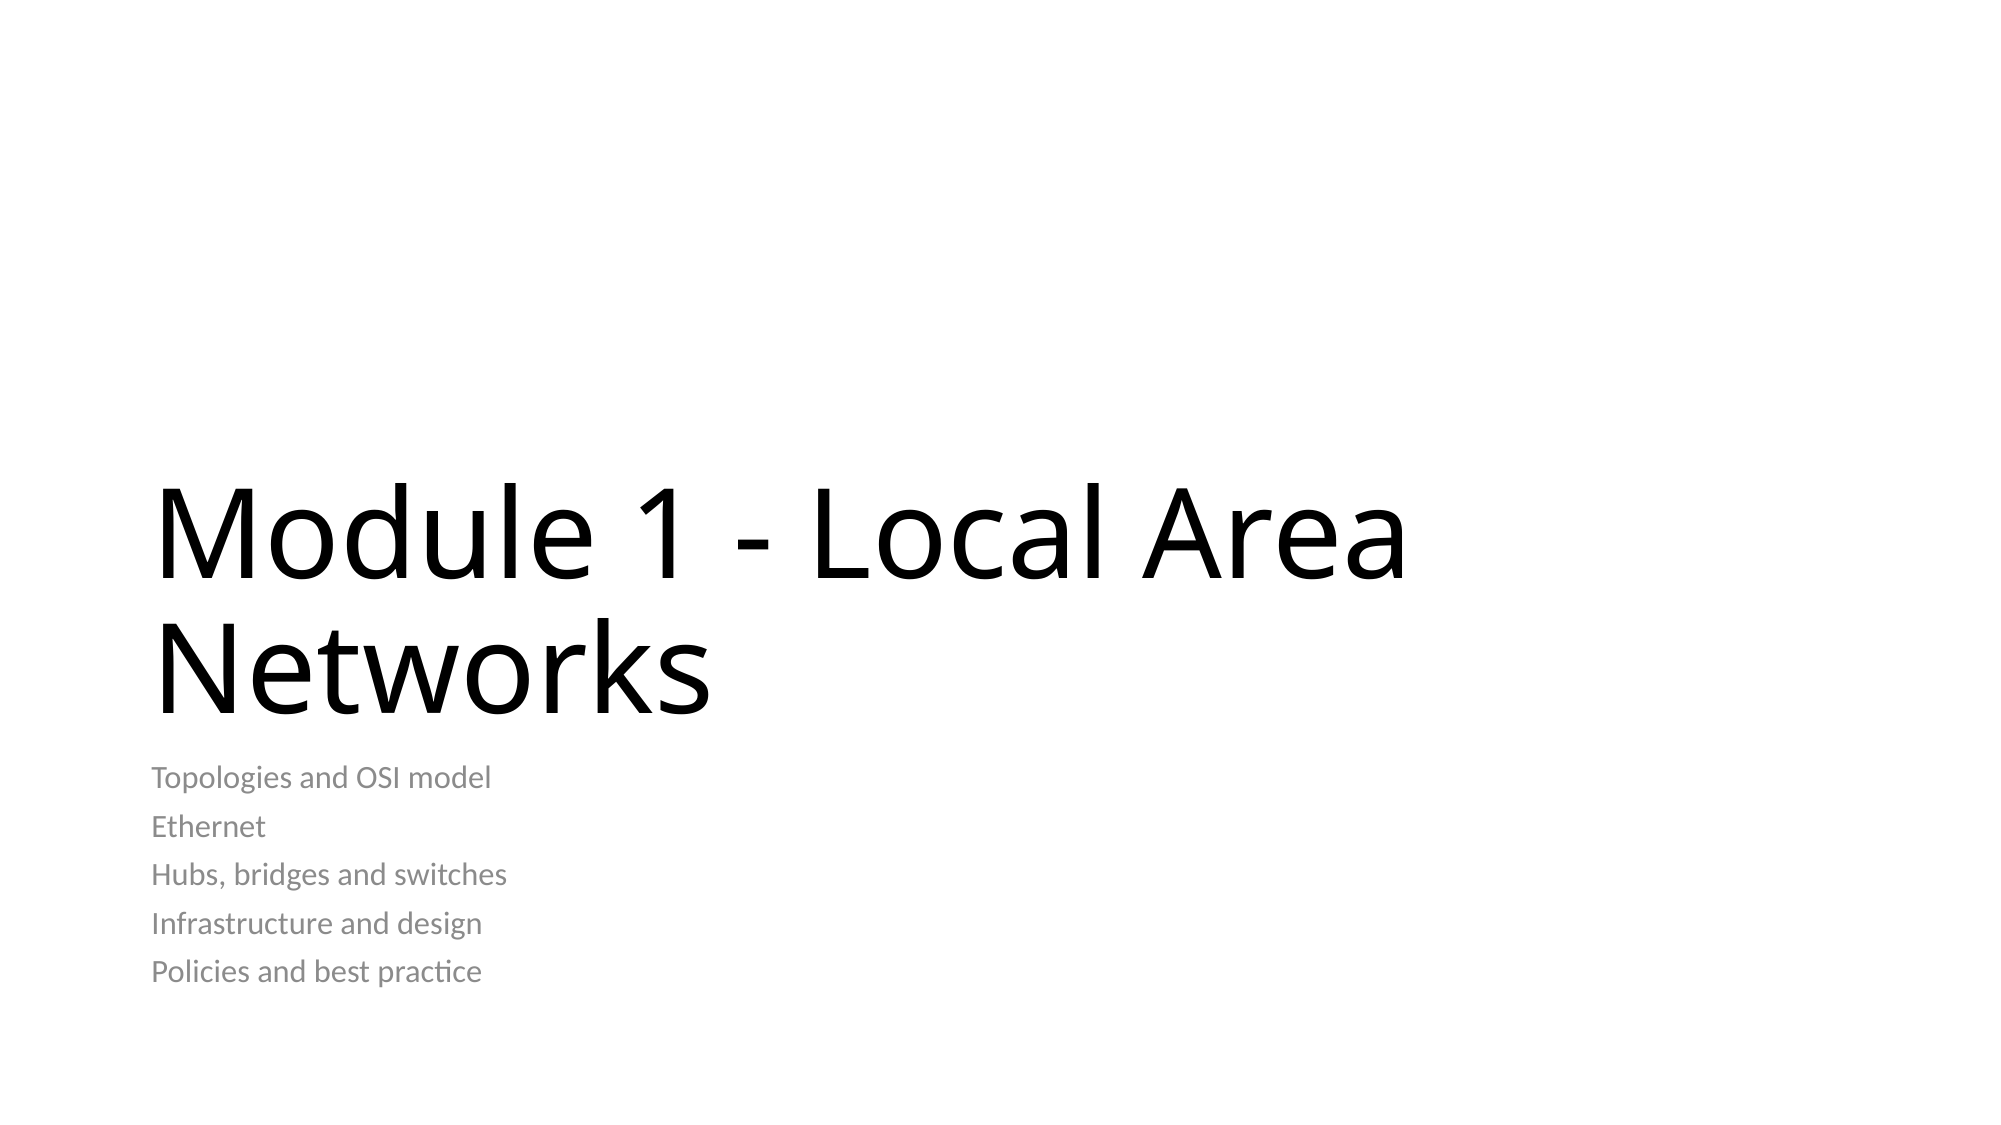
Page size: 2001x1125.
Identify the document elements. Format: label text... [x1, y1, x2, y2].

list Topologies and OSI model Ethernet Hubs, bridges and switches Infrastructure and design Policies and best practice [136, 752, 1862, 999]
title Module 1 - Local Area Networks [136, 280, 1862, 749]
